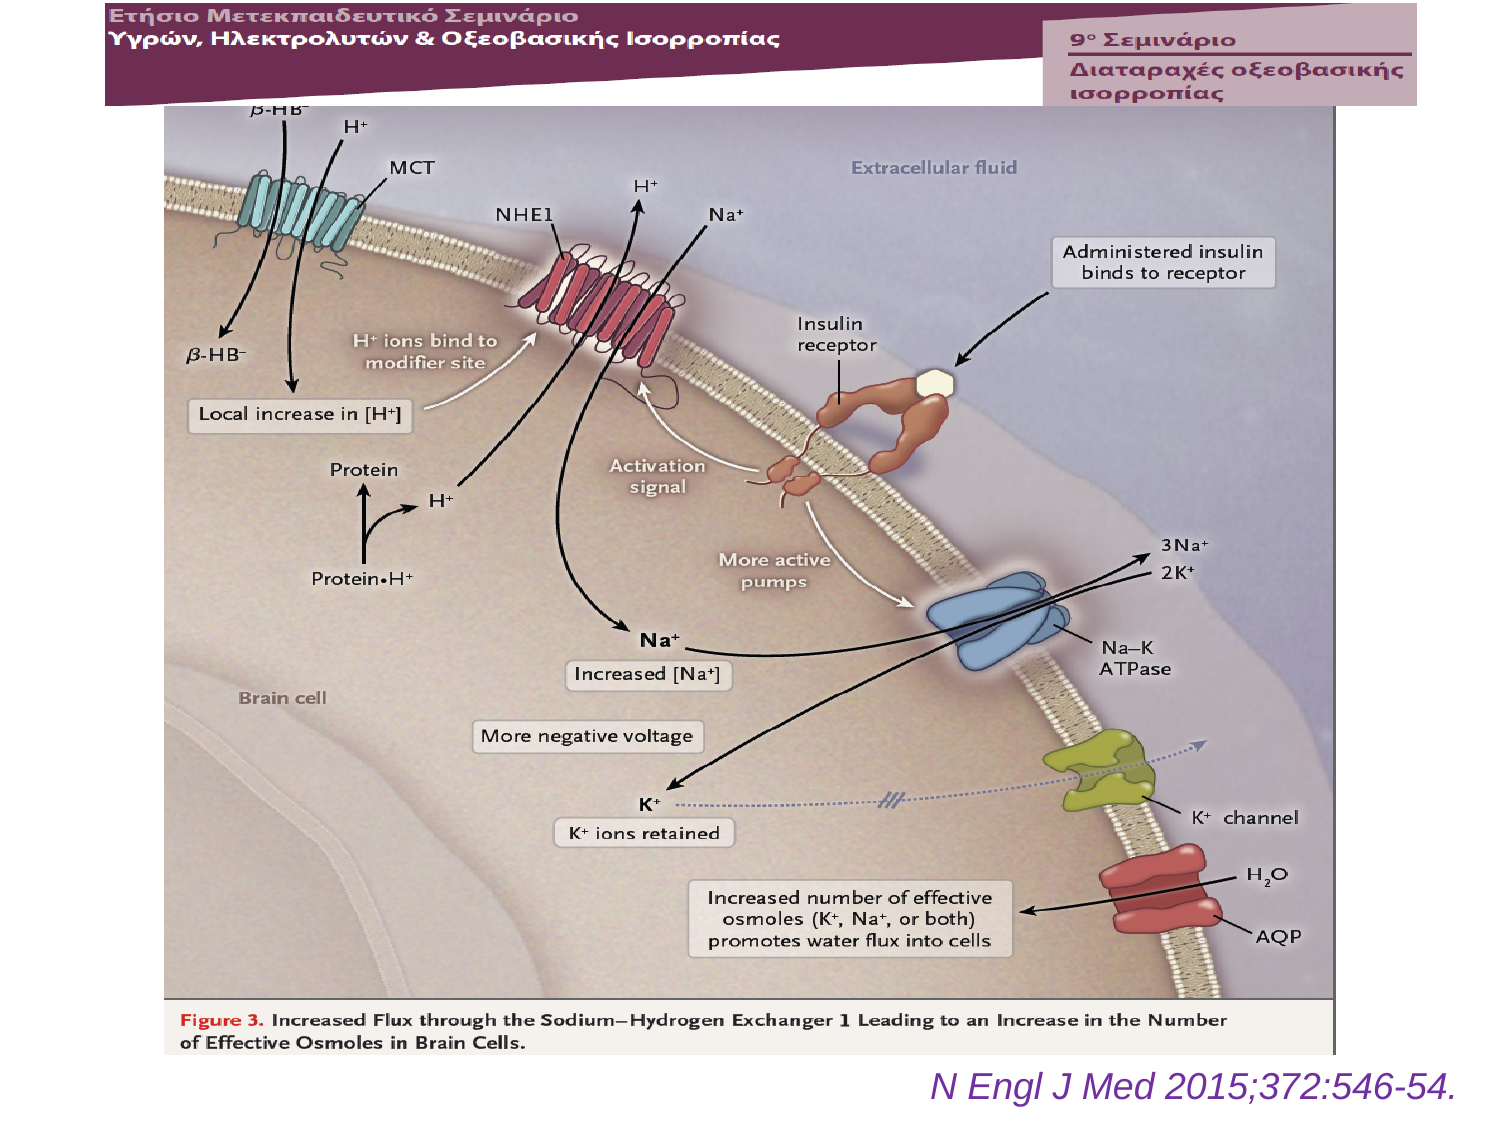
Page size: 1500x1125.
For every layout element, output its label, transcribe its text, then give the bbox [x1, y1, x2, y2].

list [163, 114, 1337, 1055]
picture [105, 3, 1417, 106]
text_box N Engl J Med 2015;372:546-54. [904, 1054, 1474, 1115]
